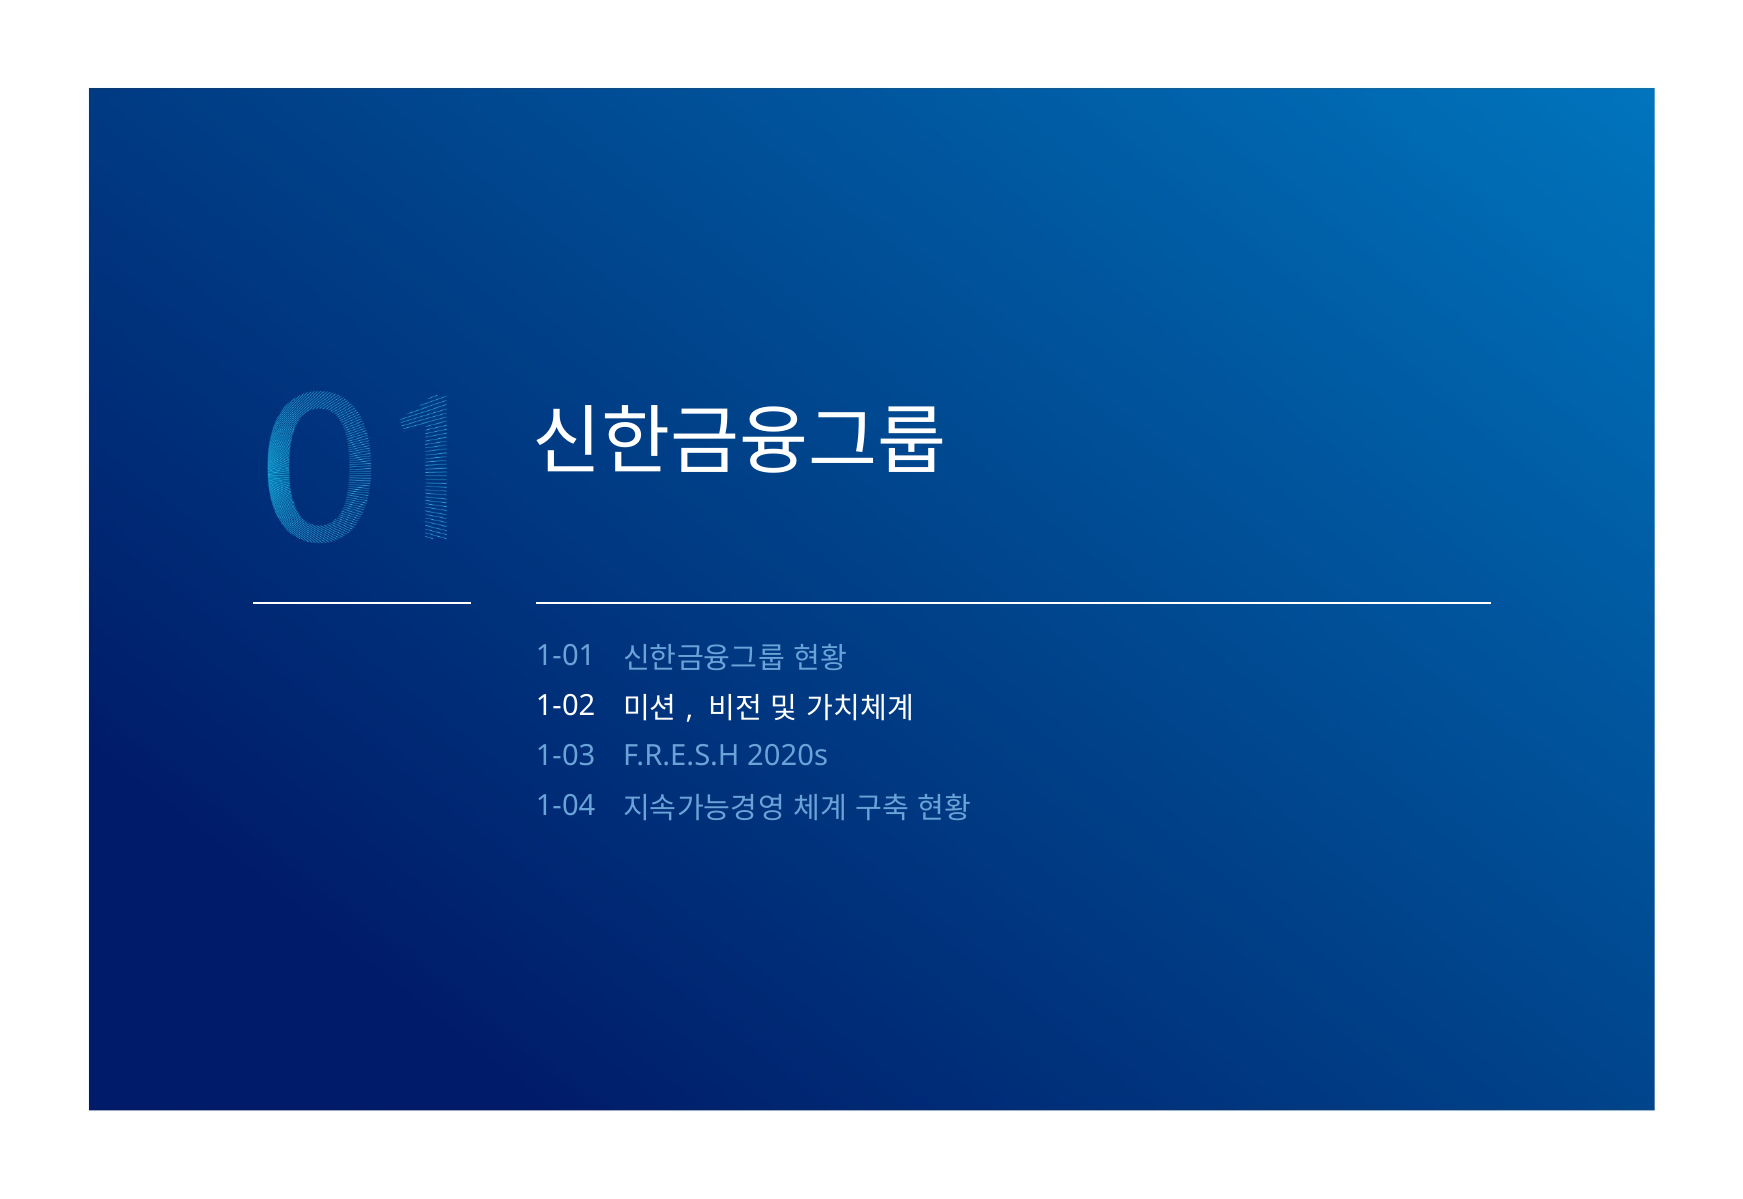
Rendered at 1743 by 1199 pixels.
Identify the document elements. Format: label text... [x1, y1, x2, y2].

picture [0, 0, 1743, 1199]
table_cell 미션, 비전 및 가치체계 [623, 677, 1101, 727]
table_cell 지속가능경영 체계 구축 현황 [623, 777, 1101, 827]
table_header 신한금융그룹 현황 [623, 627, 1101, 677]
text_box 신한금융그룹 [517, 385, 1274, 491]
table_cell 1-03 [536, 727, 623, 777]
table_header 1-01 [536, 627, 623, 677]
table_cell 1-02 [536, 677, 623, 727]
table_cell 1-04 [536, 777, 623, 827]
table_cell F.R.E.S.H 2020s [623, 727, 1101, 777]
